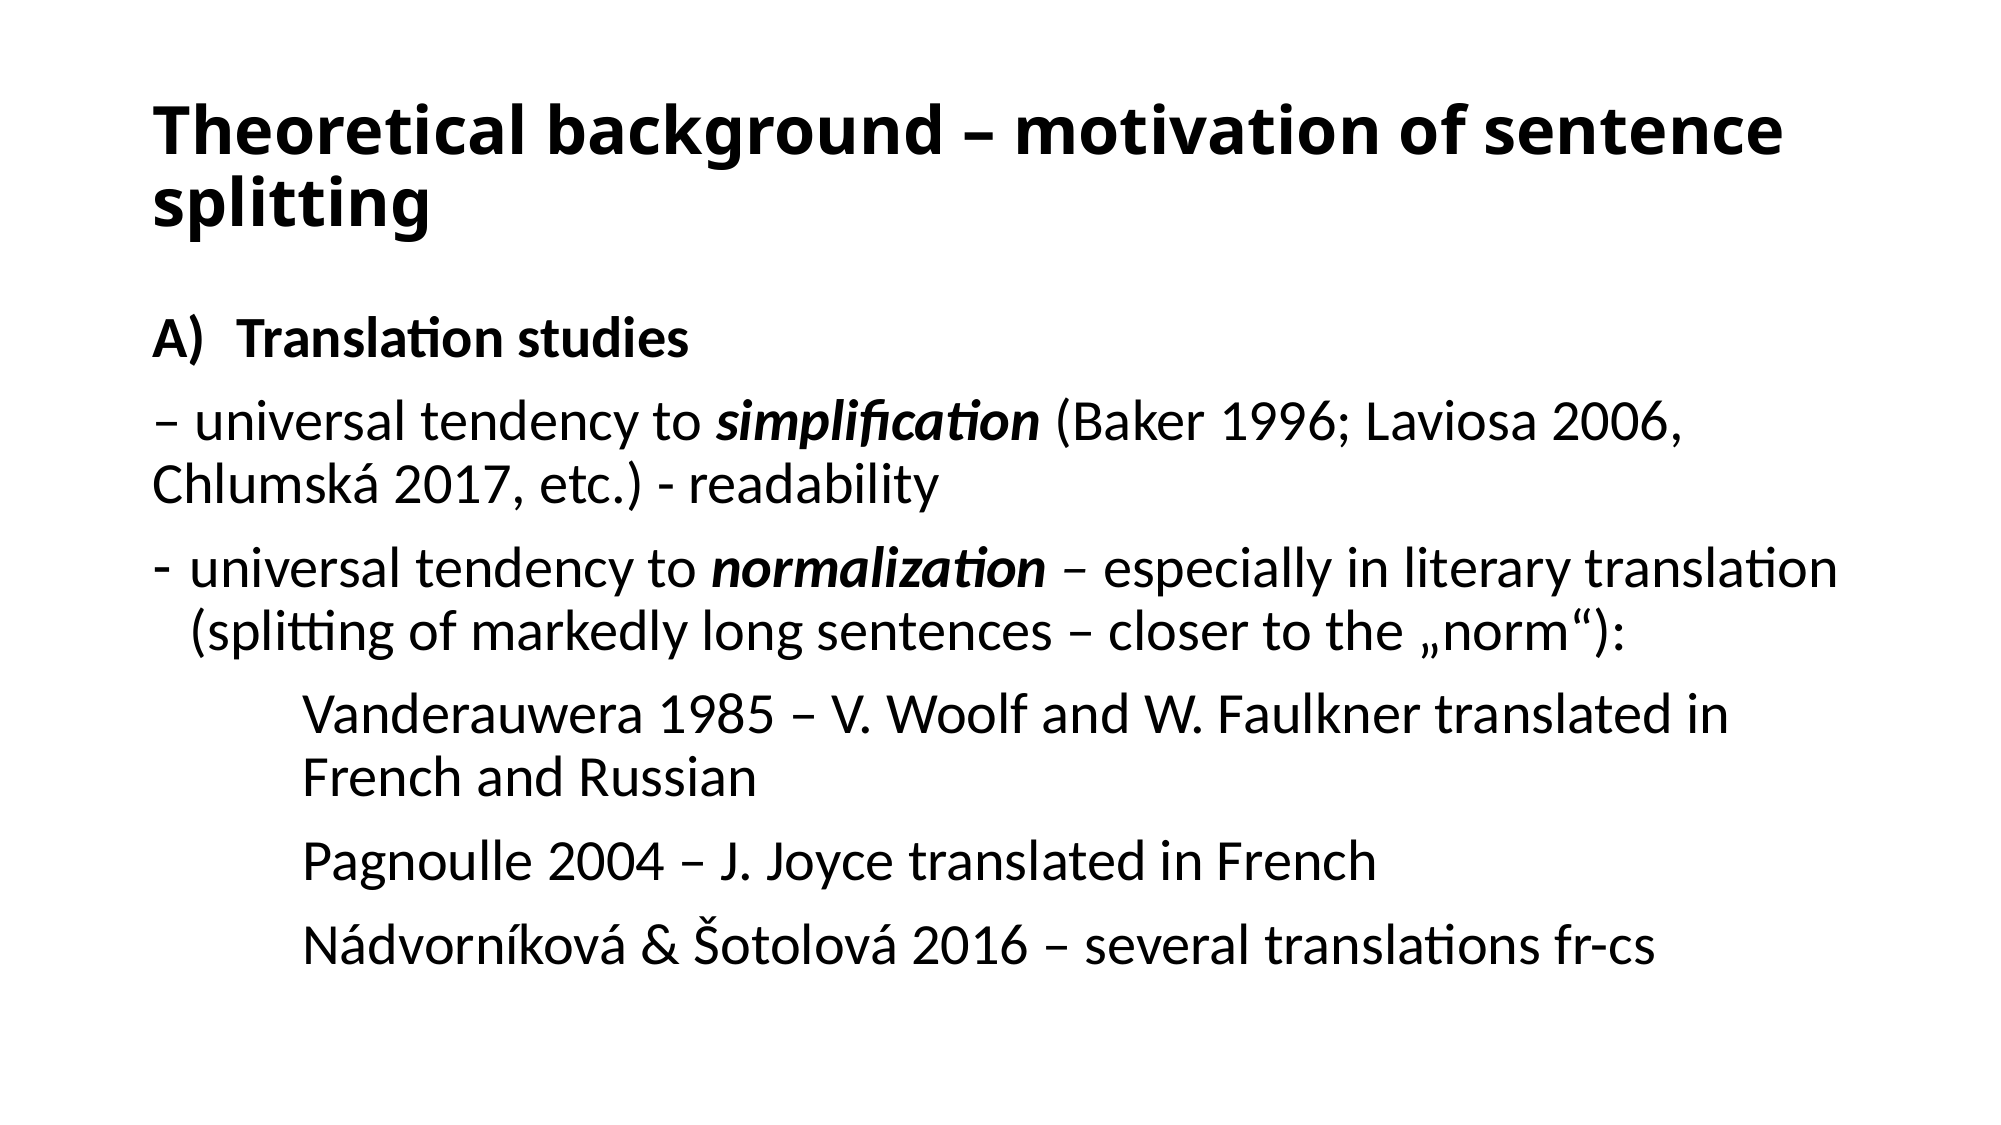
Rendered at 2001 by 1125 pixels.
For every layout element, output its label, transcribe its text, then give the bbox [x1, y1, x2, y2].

list Translation studies – universal tendency to simplification (Baker 1996; Laviosa 2006, Chlumská 2017, etc.) - readability universal tendency to normalization – especially in literary translation (splitting of markedly long sentences – closer to the „norm“): Vanderauwera 1985 – V. Woolf and W. Faulkner translated in French and Russian Pagnoulle 2004 – J. Joyce translated in French Nádvorníková & Šotolová 2016 – several translations fr-cs [137, 299, 1863, 1014]
title Theoretical background – motivation of sentence splitting [137, 59, 1863, 278]
